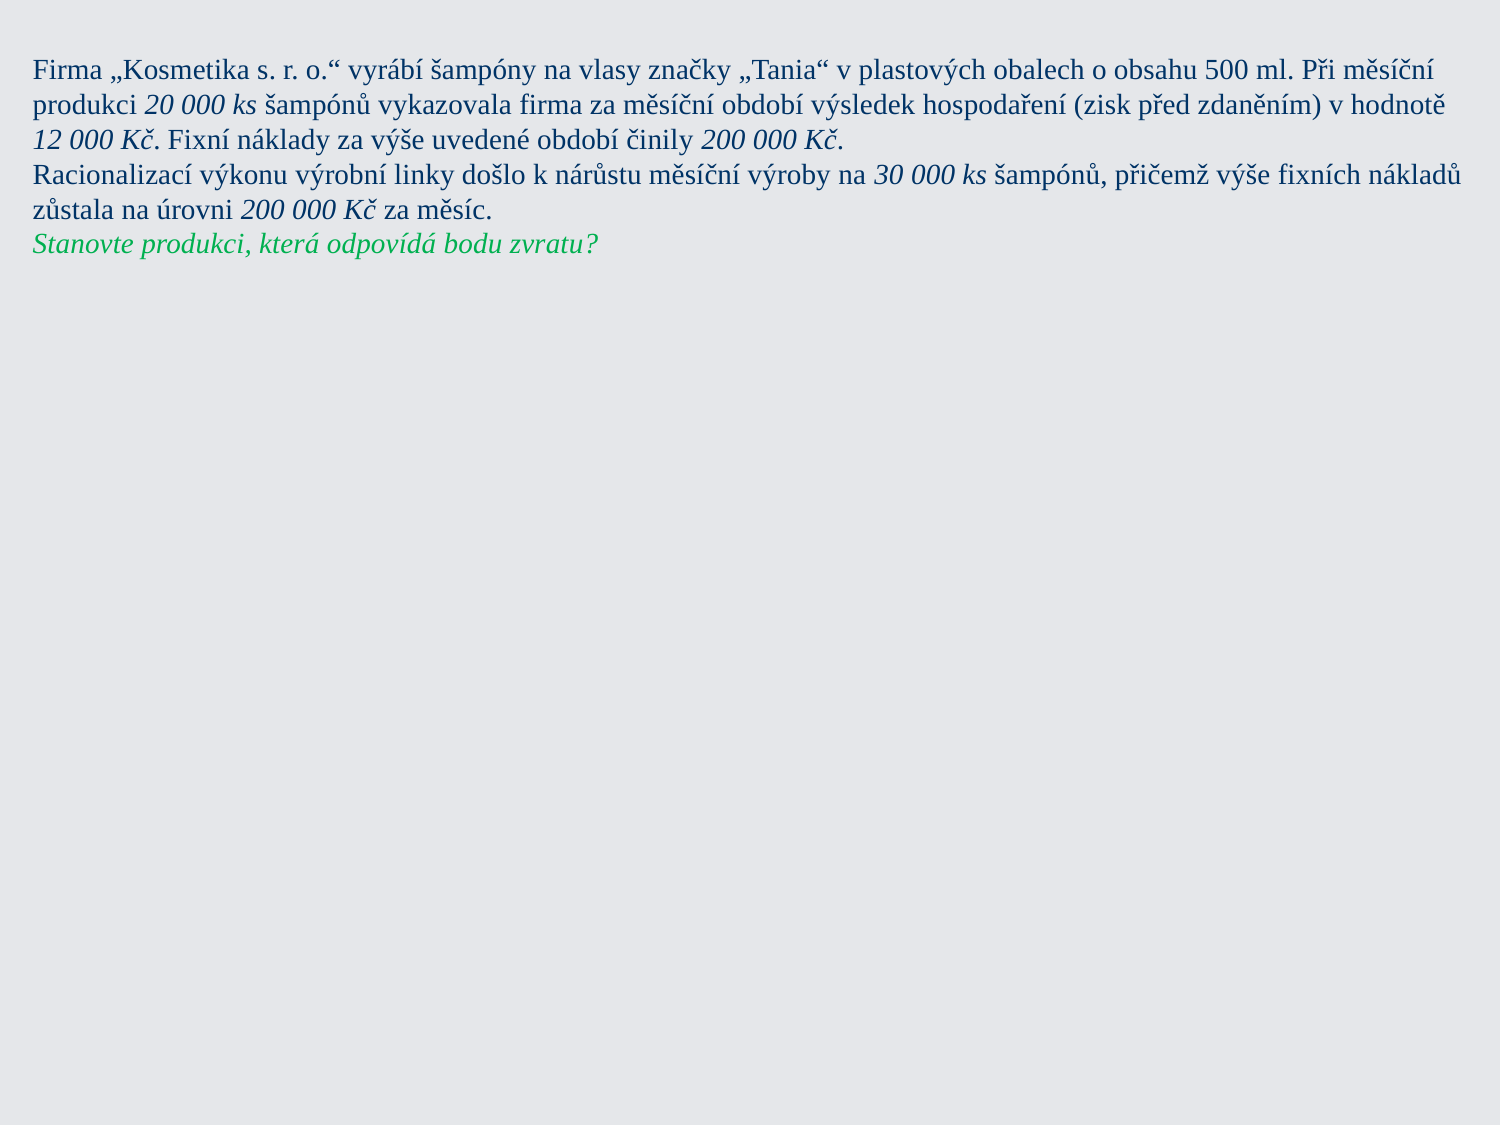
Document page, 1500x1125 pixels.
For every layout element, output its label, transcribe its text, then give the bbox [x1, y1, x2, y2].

title Firma „Kosmetika s. r. o.“ vyrábí šampóny na vlasy značky „Tania“ v plastových obalech o obsahu 500 ml. Při měsíční produkci 20 000 ks šampónů vykazovala firma za měsíční období výsledek hospodaření (zisk před zdaněním) v hodnotě 12 000 Kč. Fixní náklady za výše uvedené období činily 200 000 Kč. Racionalizací výkonu výrobní linky došlo k nárůstu měsíční výroby na 30 000 ks šampónů, přičemž výše fixních nákladů zůstala na úrovni 200 000 Kč za měsíc. Stanovte produkci, která odpovídá bodu zvratu? [17, 18, 1500, 292]
